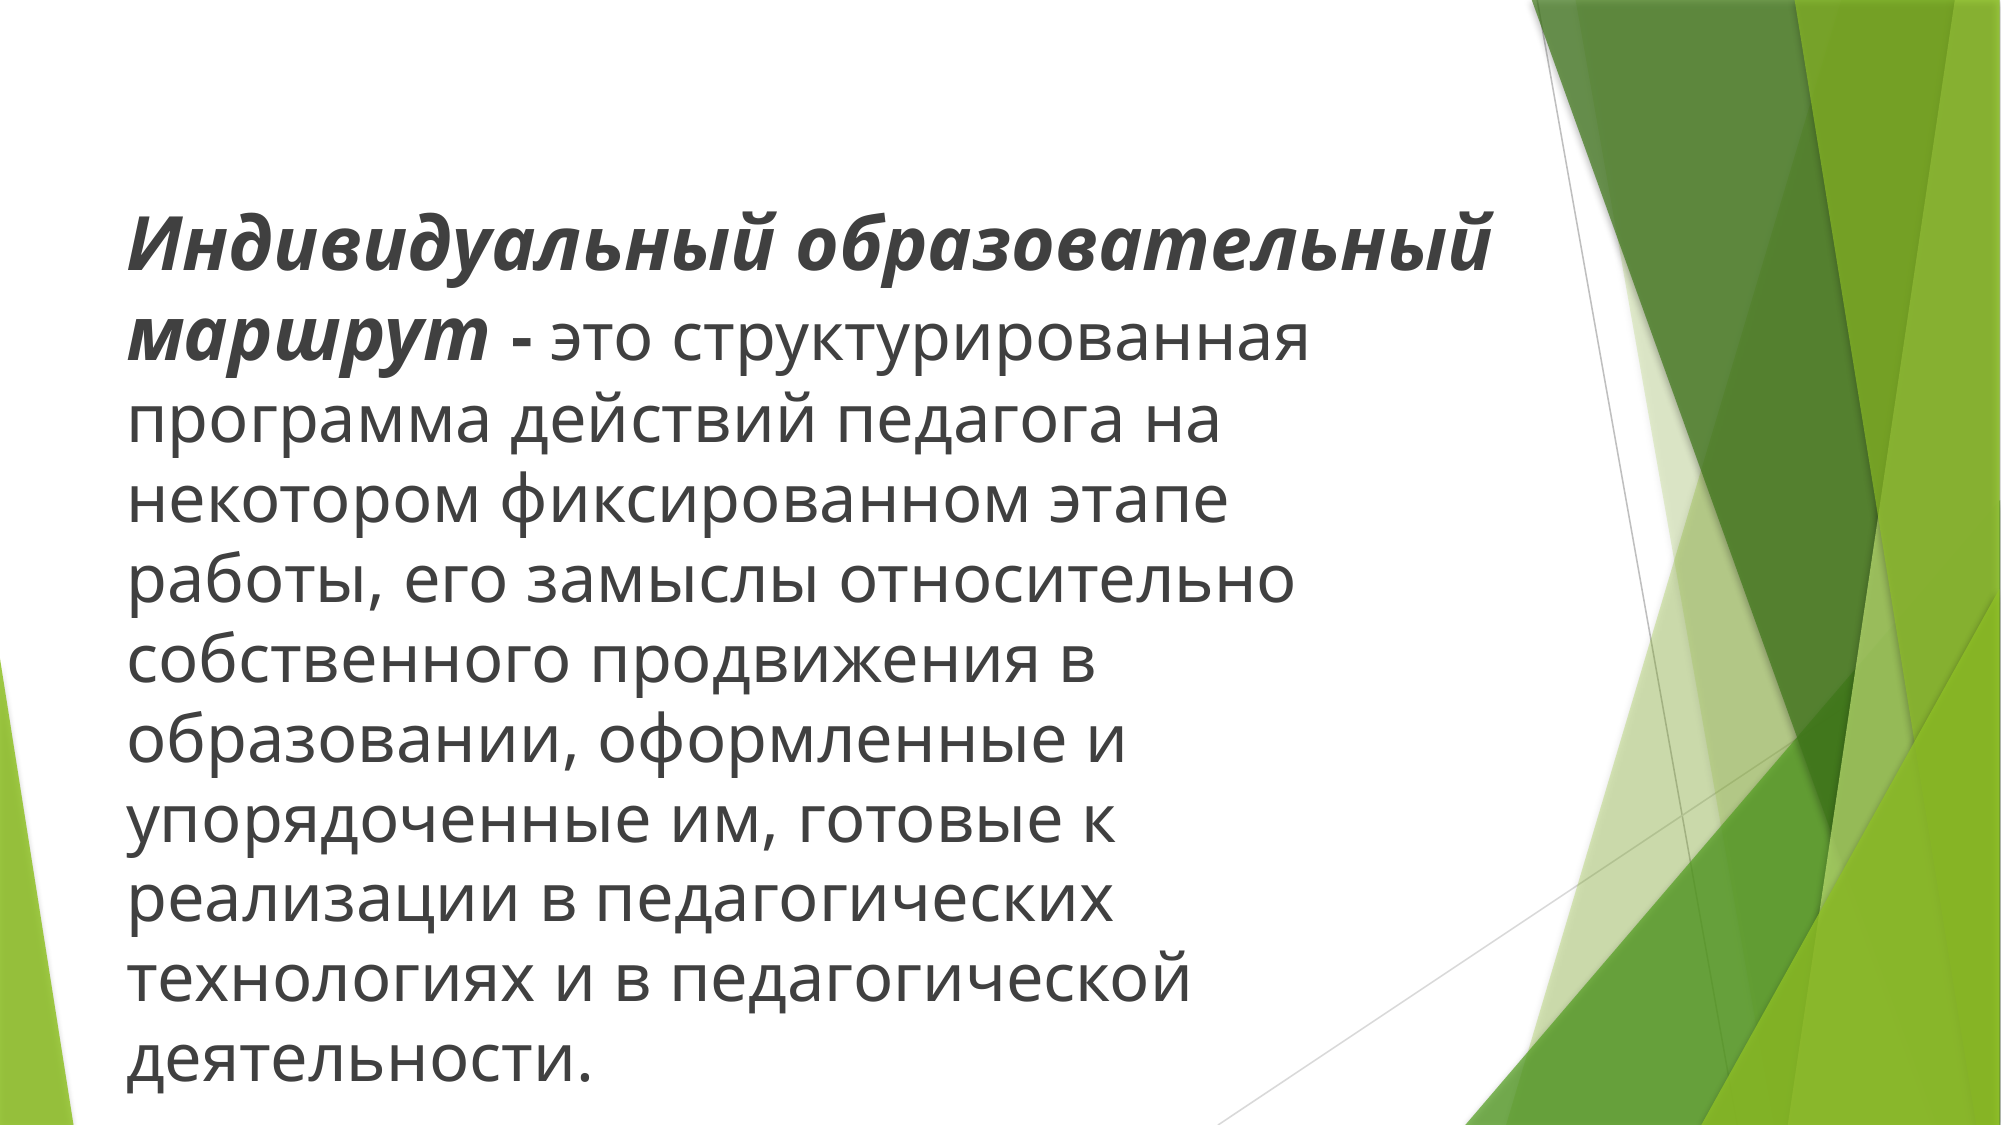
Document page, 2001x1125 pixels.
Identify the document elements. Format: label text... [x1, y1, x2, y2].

list Индивидуальный образовательный маршрут - это структурированная программа действий педагога на некотором фиксированном этапе работы, его замыслы относительно собственного продвижения в образовании, оформленные и упорядоченные им, готовые к реализации в педагогических технологиях и в педагогической деятельности. [111, 188, 1522, 944]
